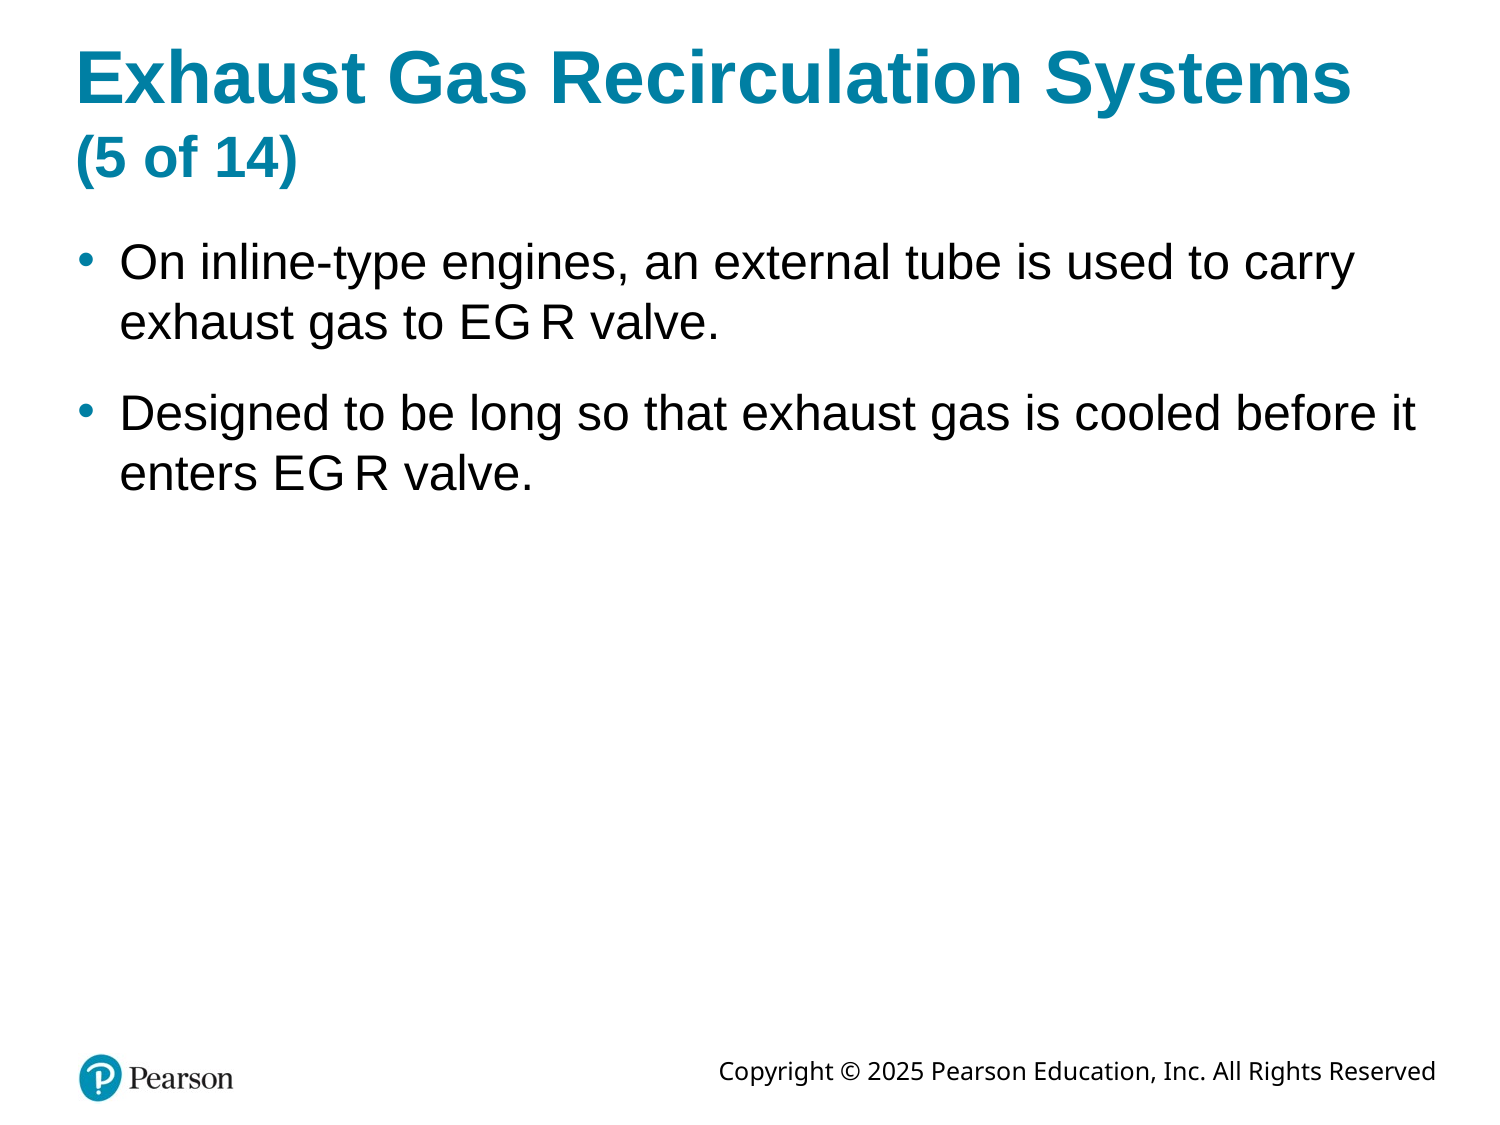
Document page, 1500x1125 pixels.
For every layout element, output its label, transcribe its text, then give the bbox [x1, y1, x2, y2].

list On inline-type engines, an external tube is used to carry exhaust gas to E G R valve. Designed to be long so that exhaust gas is cooled before it enters E G R valve. [77, 43, 1428, 687]
picture [78, 1053, 234, 1104]
title Exhaust Gas Recirculation Systems (5 of 14) [75, 11, 1425, 206]
